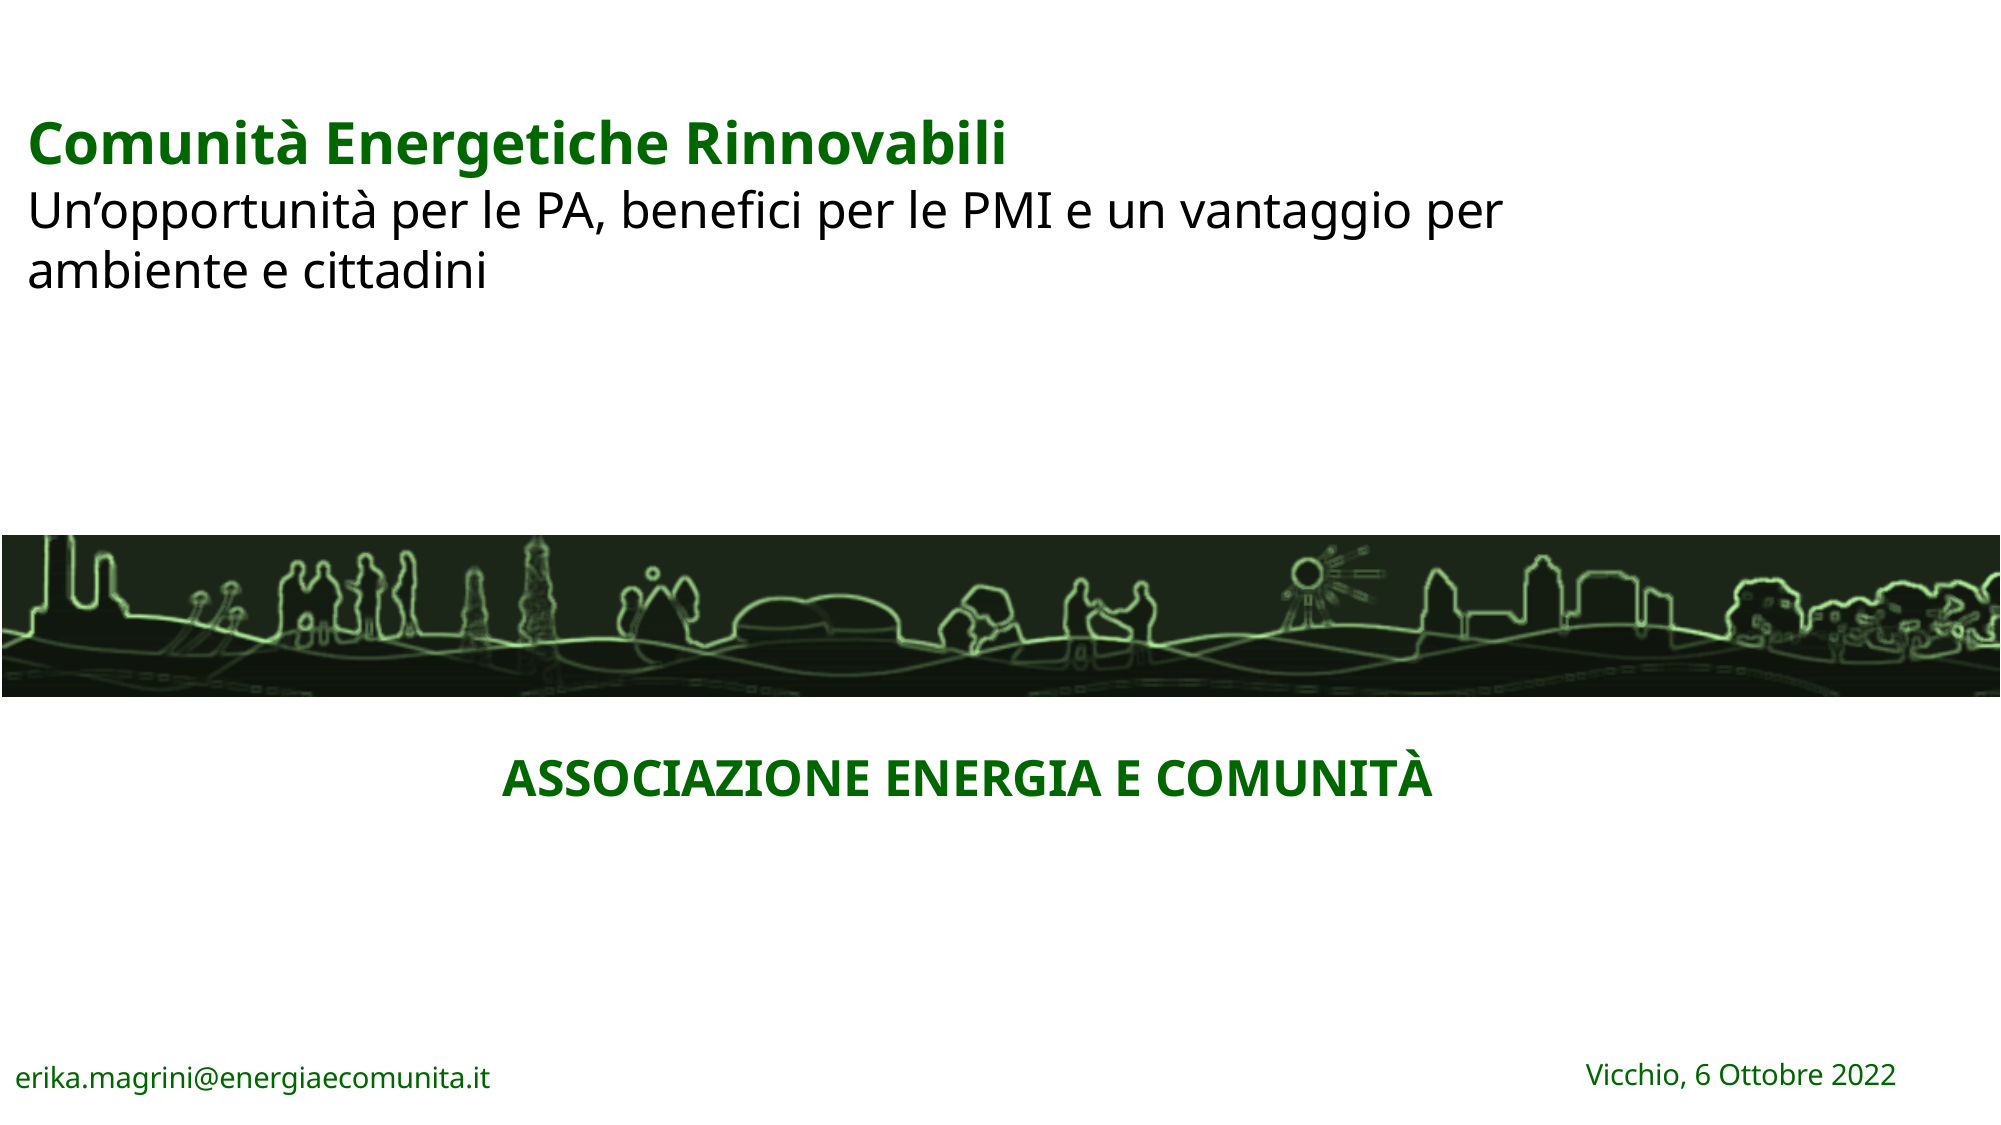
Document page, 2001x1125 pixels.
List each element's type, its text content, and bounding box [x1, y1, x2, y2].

text_box ASSOCIAZIONE ENERGIA E COMUNITà [500, 744, 1500, 807]
picture [2, 535, 2000, 697]
text_box Comunità Energetiche Rinnovabili Un’opportunità per le PA, benefici per le PMI e un vantaggio per ambiente e cittadini [25, 104, 1582, 361]
text_box Vicchio, 6 Ottobre 2022 [1487, 1049, 1996, 1099]
text_box erika.magrini@energiaecomunita.it [0, 1051, 509, 1102]
